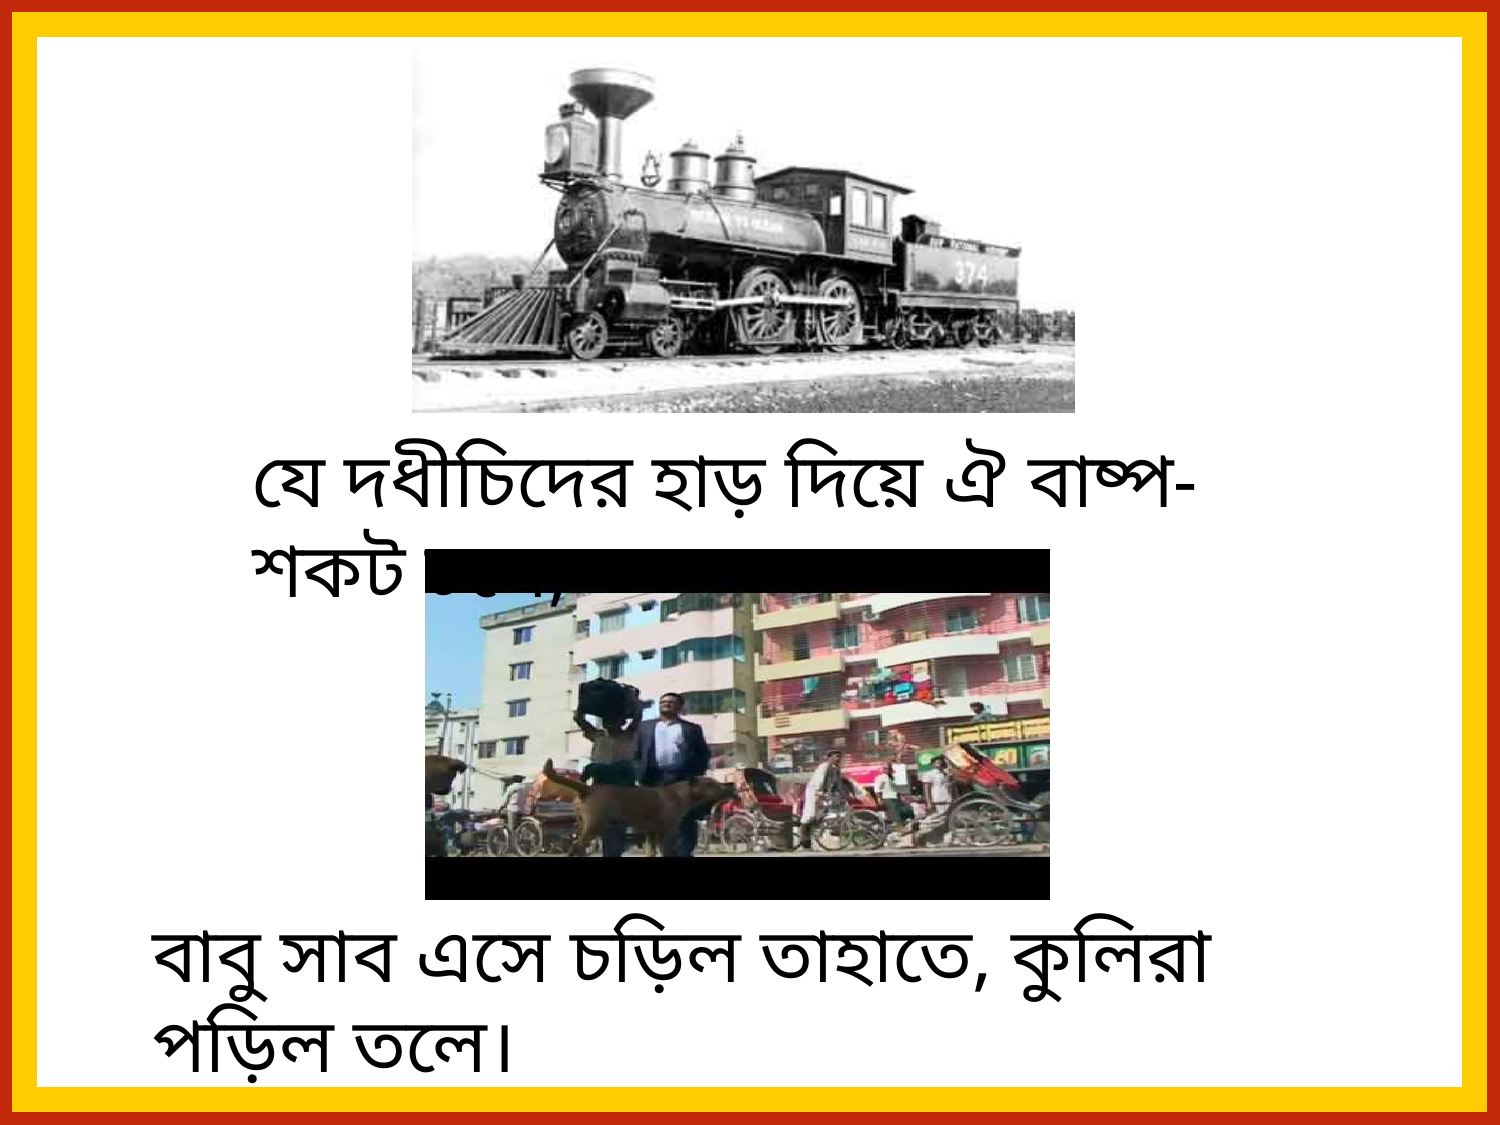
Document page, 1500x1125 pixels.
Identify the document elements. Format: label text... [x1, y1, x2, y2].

text_box যে দধীচিদের হাড় দিয়ে ঐ বাষ্প-শকট চলে, [237, 424, 1288, 620]
text_box [24, 24, 1475, 1100]
text_box [0, 0, 1500, 1125]
picture [412, 49, 1076, 413]
picture [424, 549, 1051, 901]
text_box বাবু সাব এসে চড়িল তাহাতে, কুলিরা পড়িল তলে। [137, 899, 1413, 1095]
